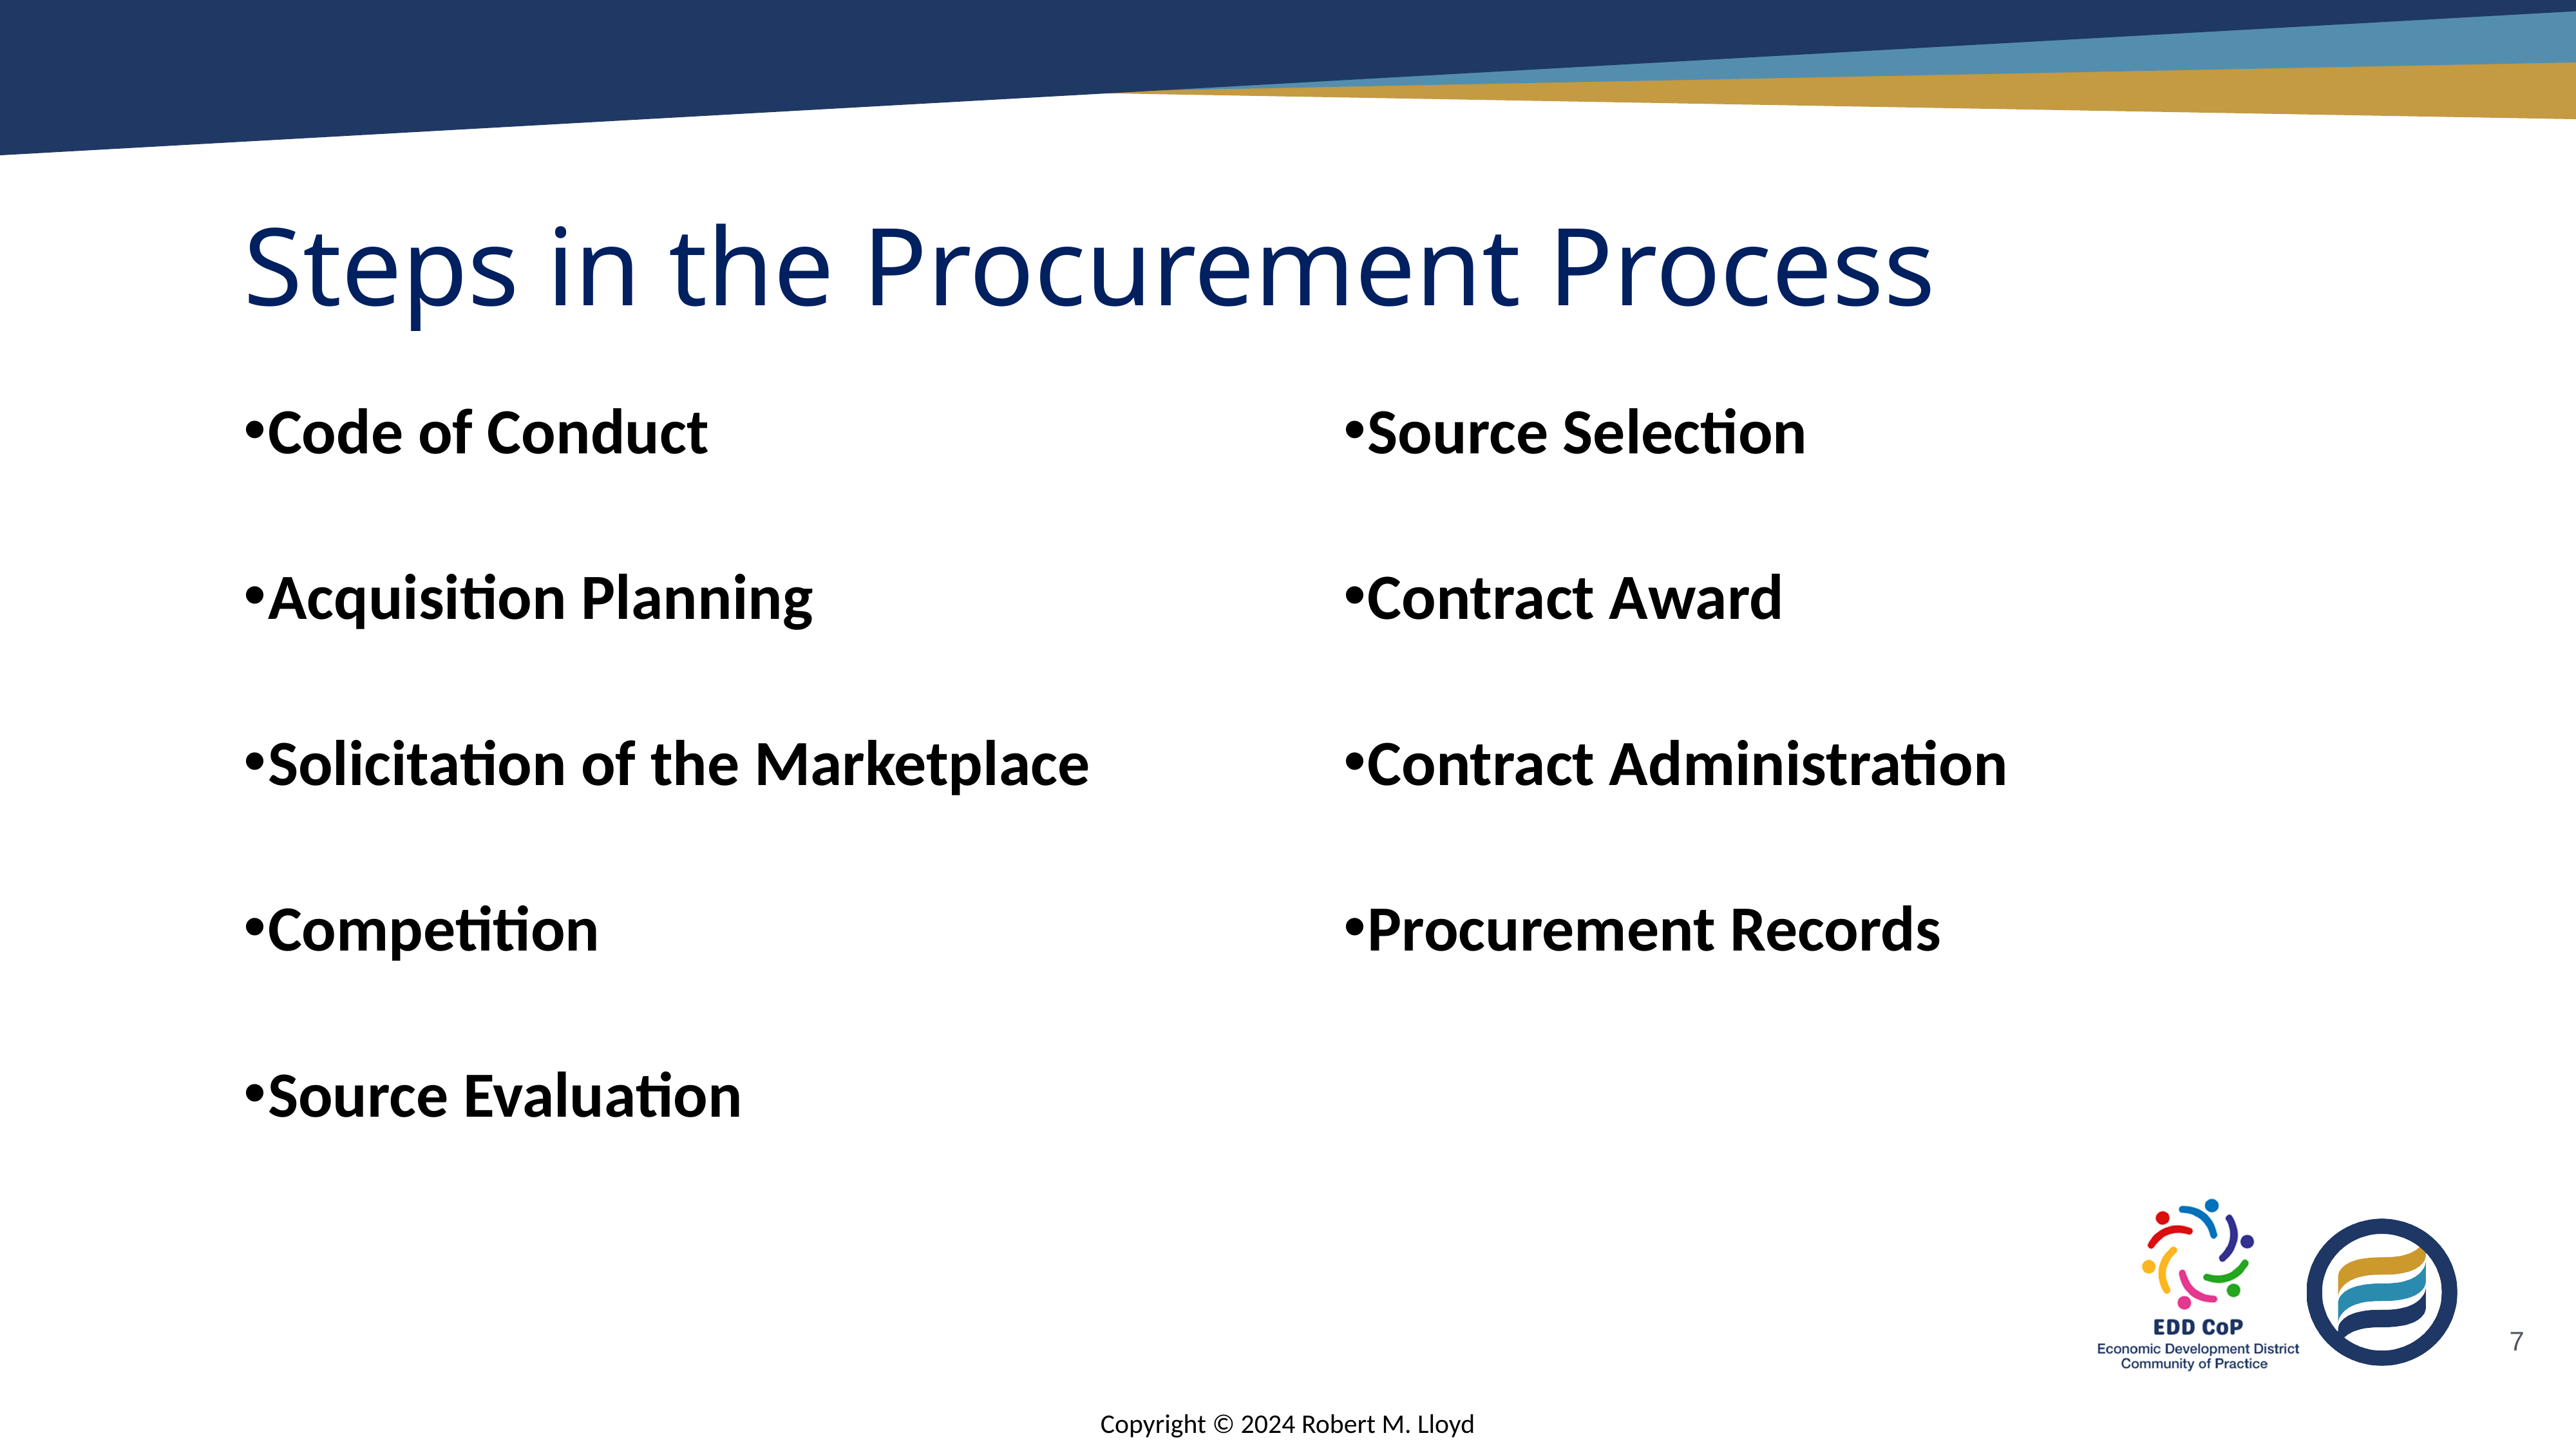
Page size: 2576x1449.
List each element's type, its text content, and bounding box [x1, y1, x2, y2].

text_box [0, 0, 2576, 157]
slide_number 7 [2488, 1316, 2530, 1362]
title Steps in the Procurement Process [238, 207, 2530, 379]
list Code of Conduct Acquisition Planning Solicitation of the Marketplace Competition Source Evaluation Source Selection Contract Award Contract Administration Procurement Records [238, 392, 2449, 1338]
picture [2087, 1218, 2458, 1382]
